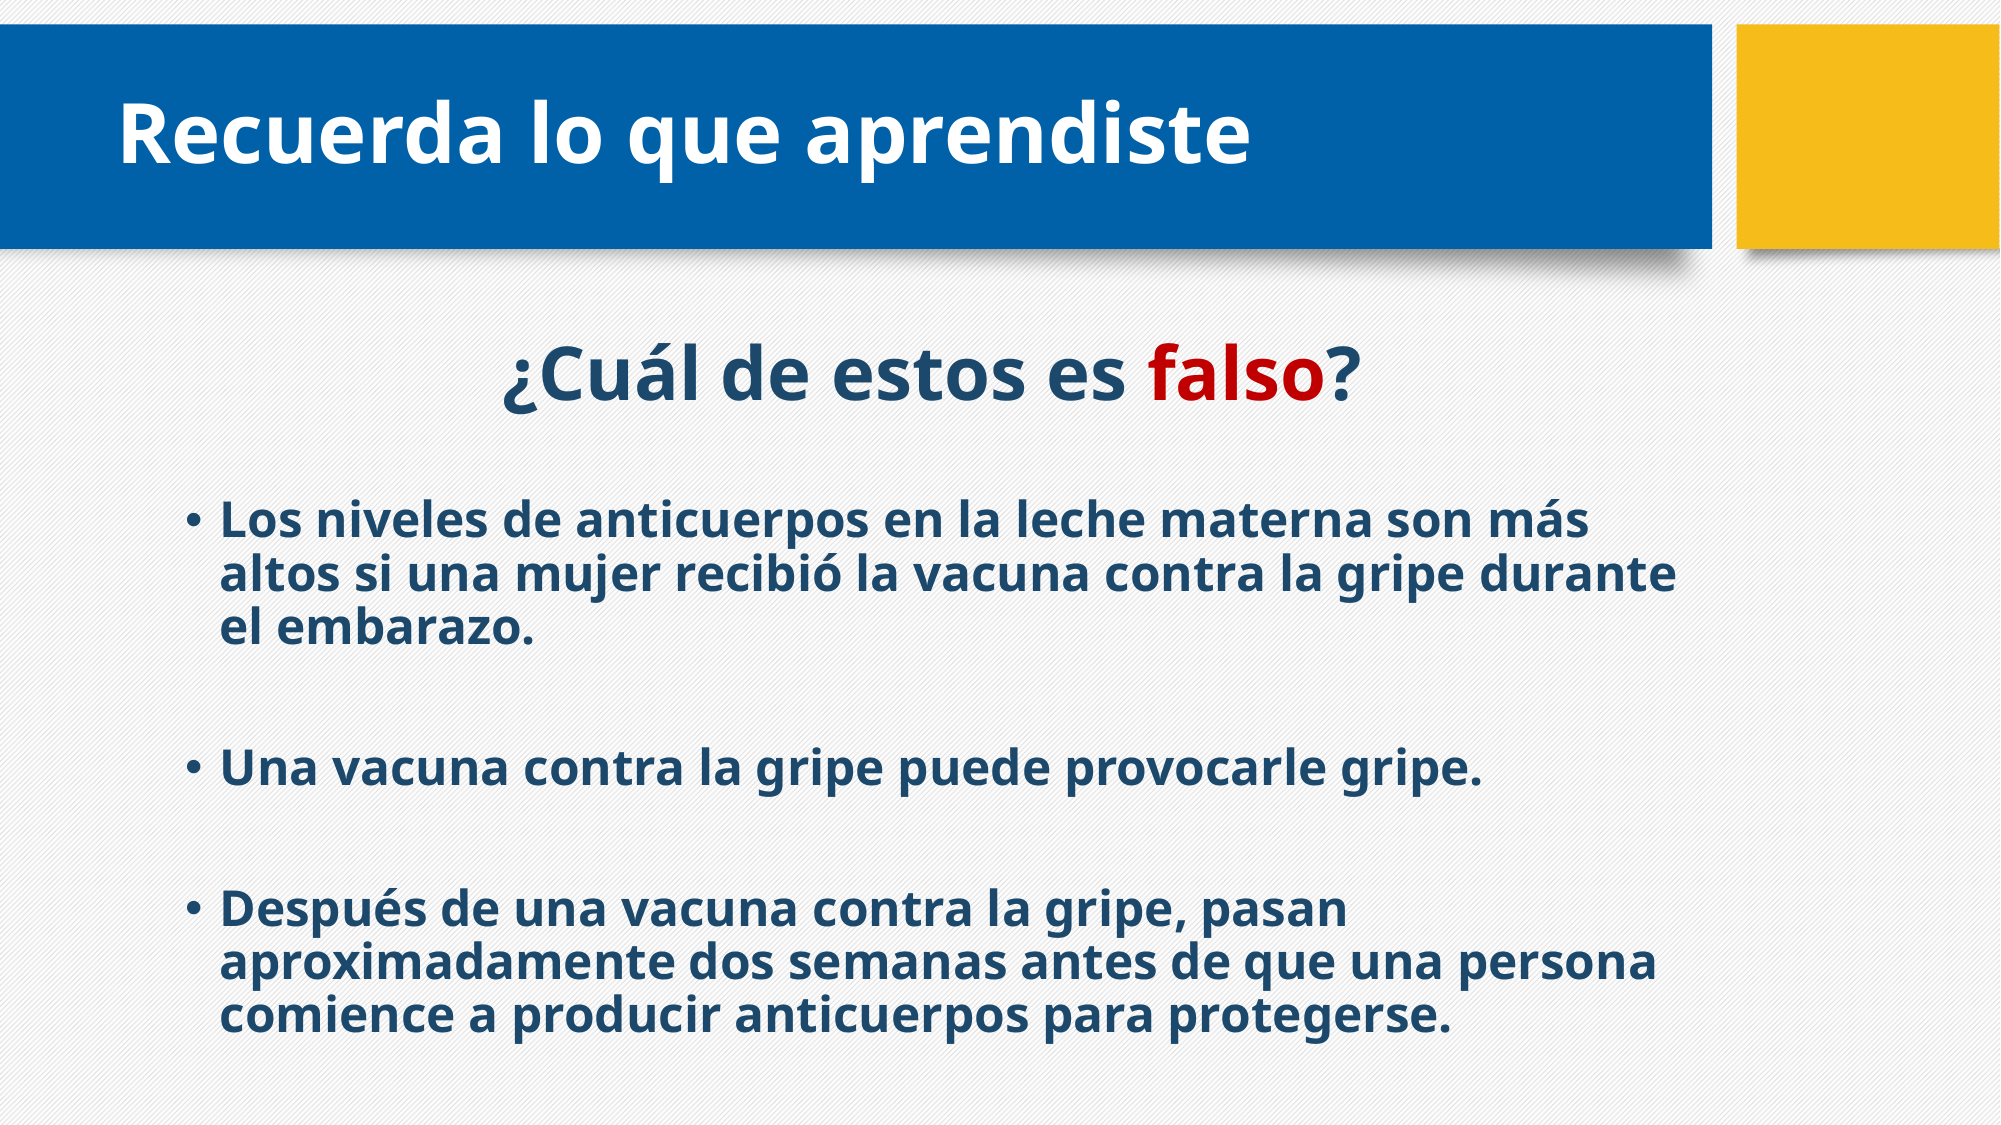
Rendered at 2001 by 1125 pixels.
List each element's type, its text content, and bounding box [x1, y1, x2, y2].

title Recuerda lo que aprendiste [101, 48, 1679, 226]
list ¿Cuál de estos es falso? Los niveles de anticuerpos en la leche materna son más altos si una mujer recibió la vacuna contra la gripe durante el embarazo. Una vacuna contra la gripe puede provocarle gripe. Después de una vacuna contra la gripe, pasan aproximadamente dos semanas antes de que una persona comience a producir anticuerpos para protegerse. [101, 328, 1695, 1057]
picture [1736, 249, 2000, 272]
picture [0, 249, 1713, 301]
